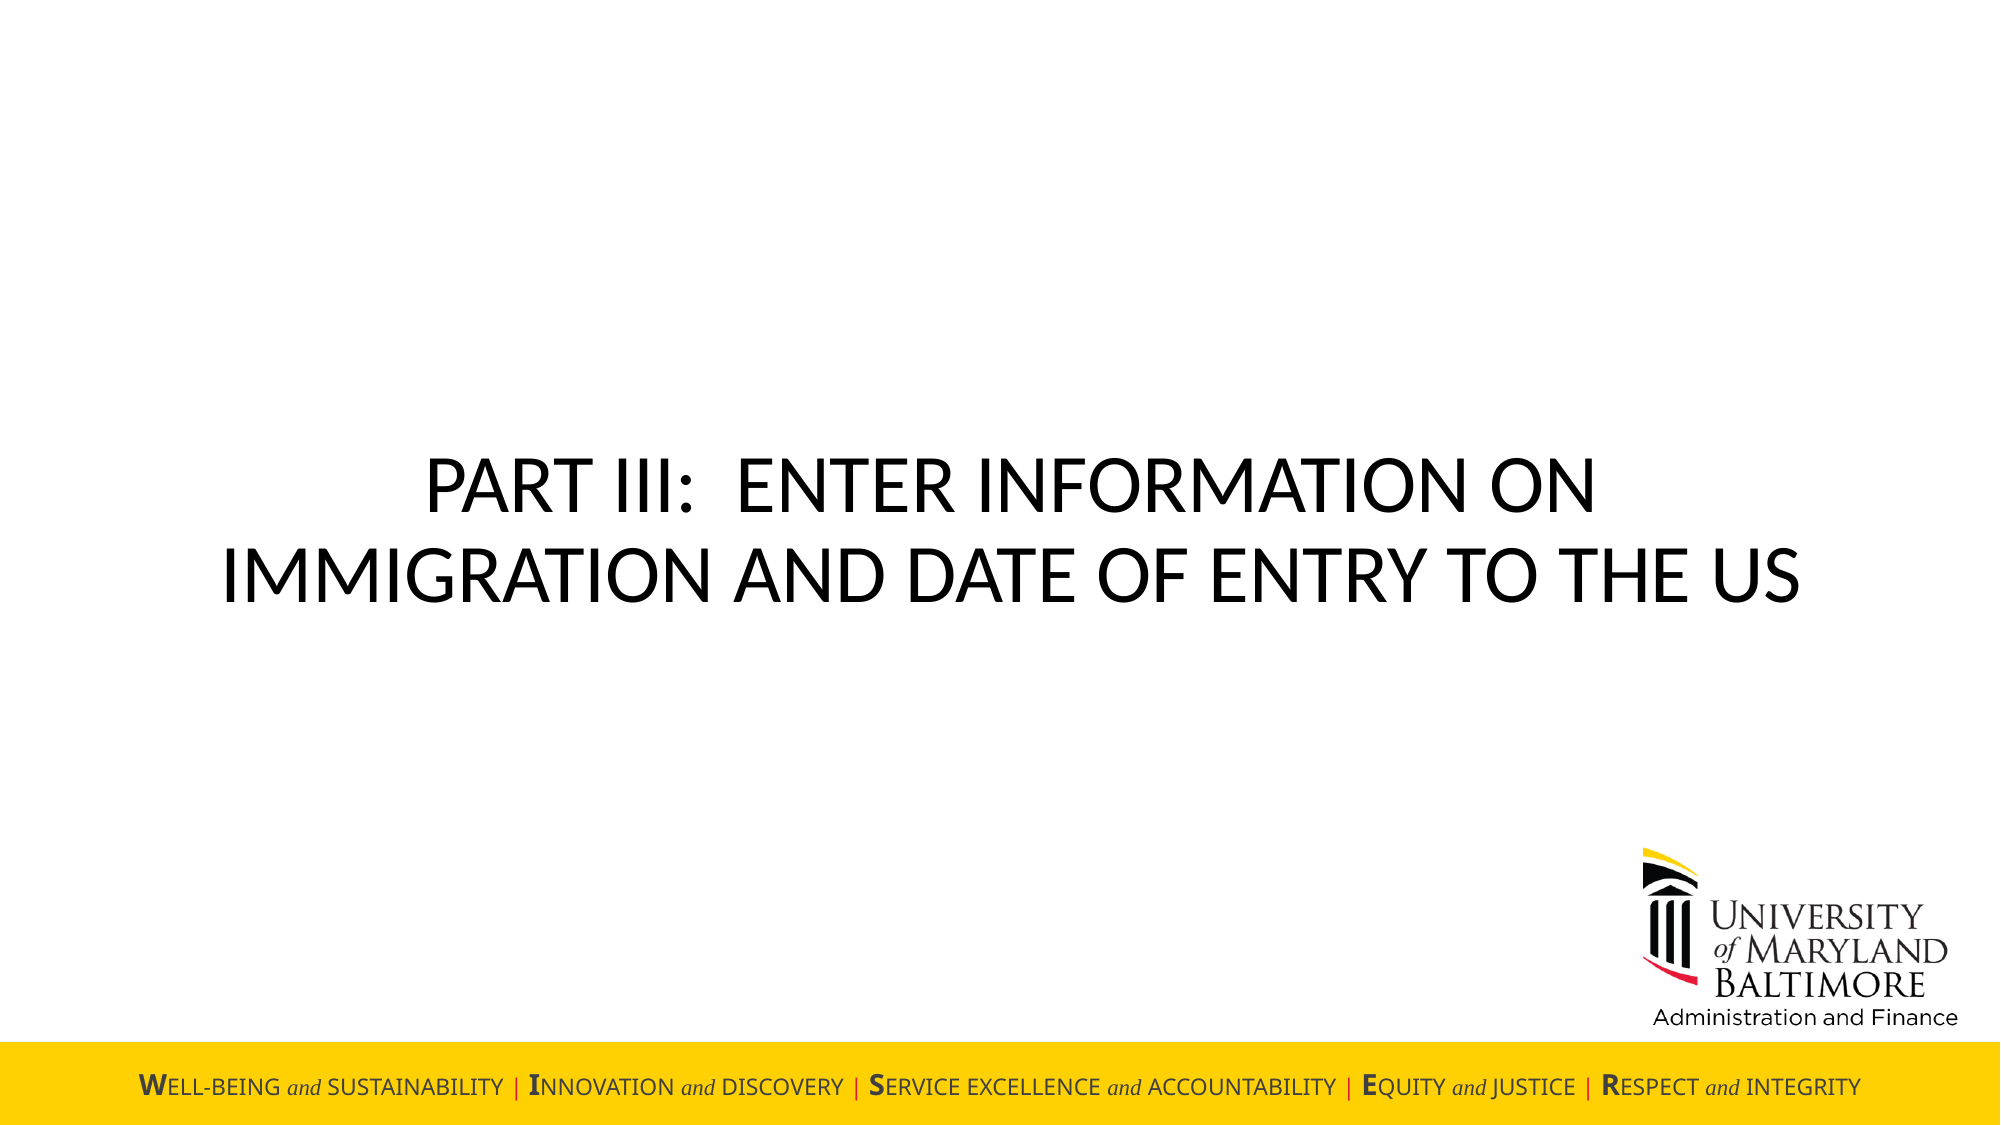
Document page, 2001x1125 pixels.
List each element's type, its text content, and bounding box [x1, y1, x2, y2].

picture [0, 0, 2000, 1043]
text_box PART III: ENTER INFORMATION ON IMMIGRATION AND DATE OF ENTRY TO THE US [201, 432, 1823, 722]
